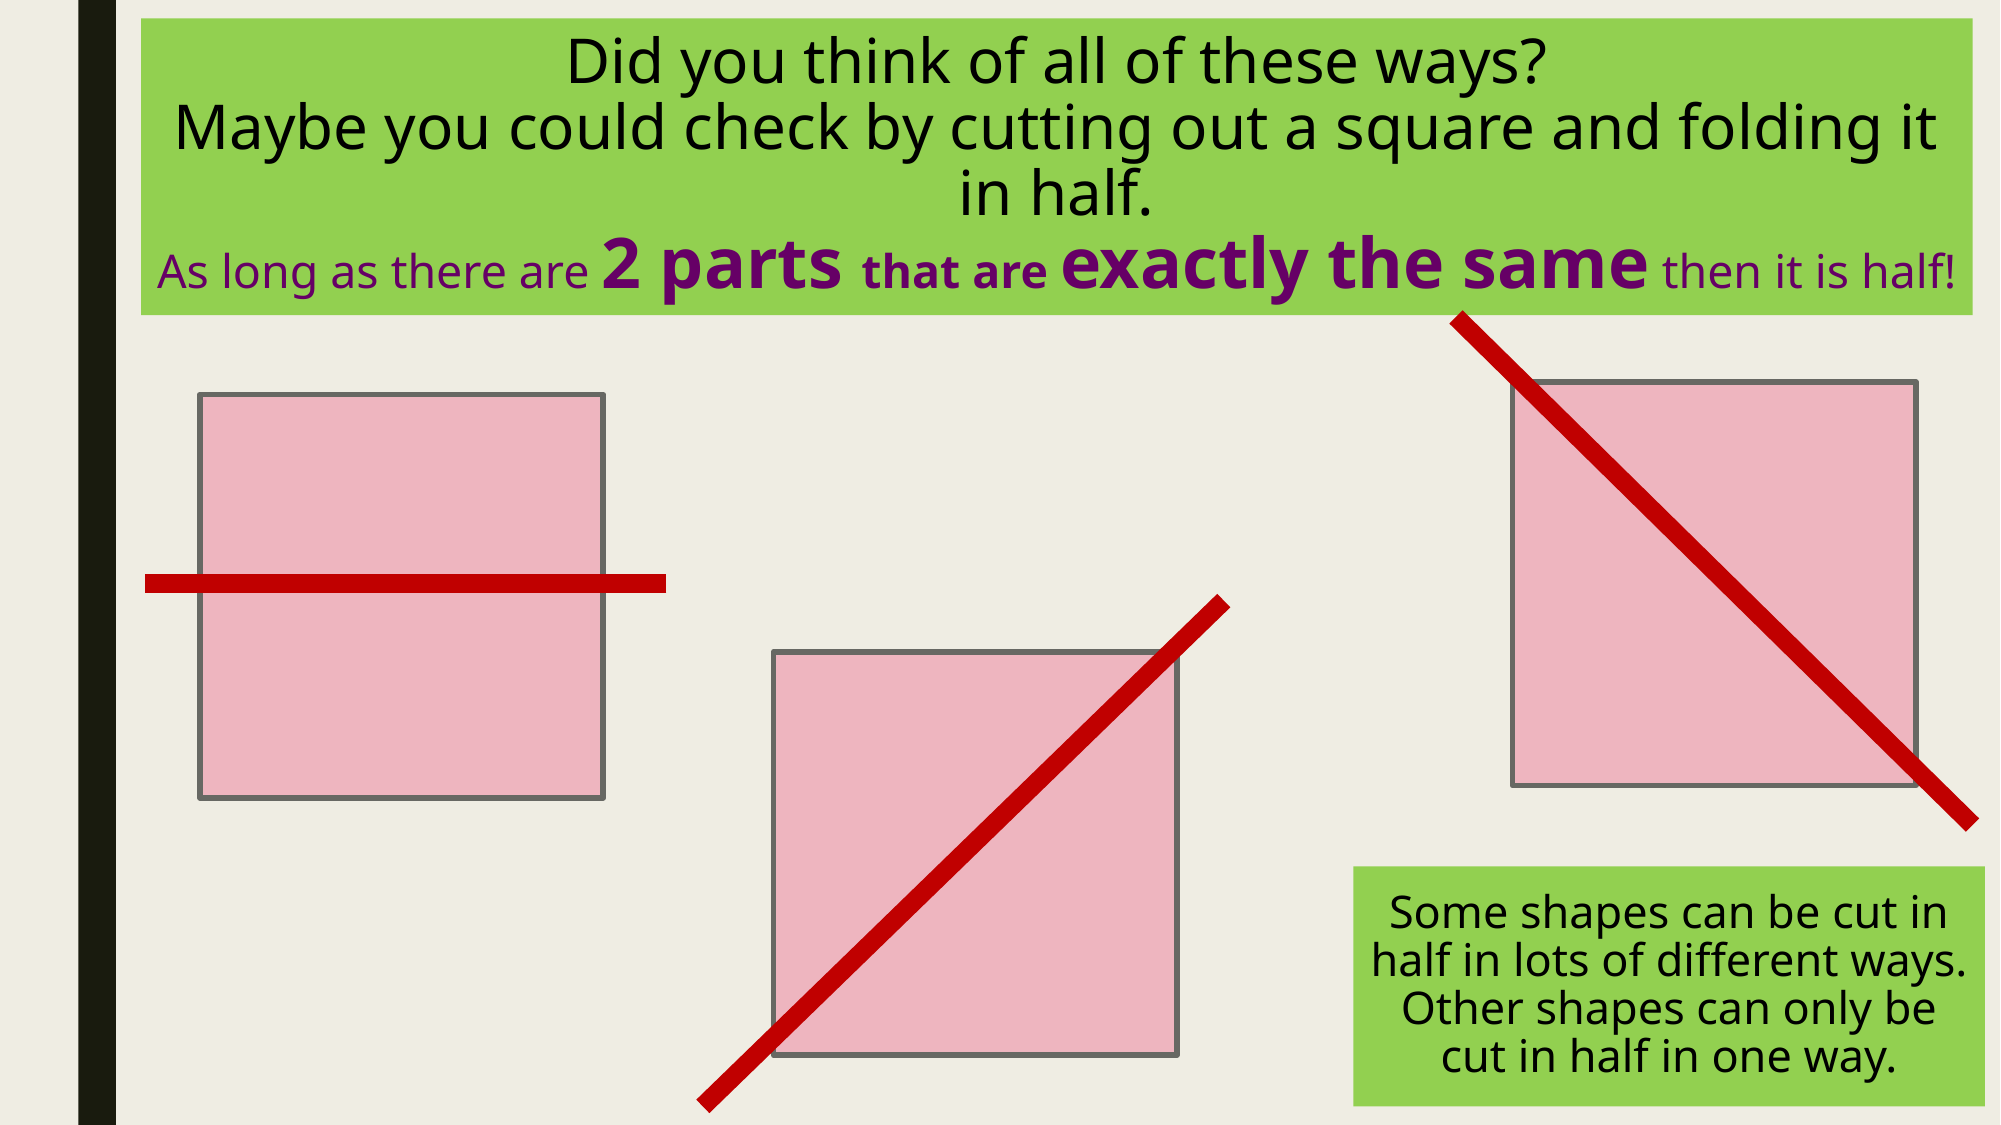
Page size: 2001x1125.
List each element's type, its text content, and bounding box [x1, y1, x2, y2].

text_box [702, 600, 1224, 1107]
text_box [197, 392, 606, 574]
text_box Some shapes can be cut in half in lots of different ways. Other shapes can only be cut in half in one way. [1353, 866, 1985, 1107]
text_box Did you think of all of these ways? Maybe you could check by cutting out a square and folding it in half. As long as there are 2 parts that are exactly the same then it is half! [141, 18, 1973, 316]
text_box [197, 593, 606, 801]
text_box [1455, 316, 1973, 825]
